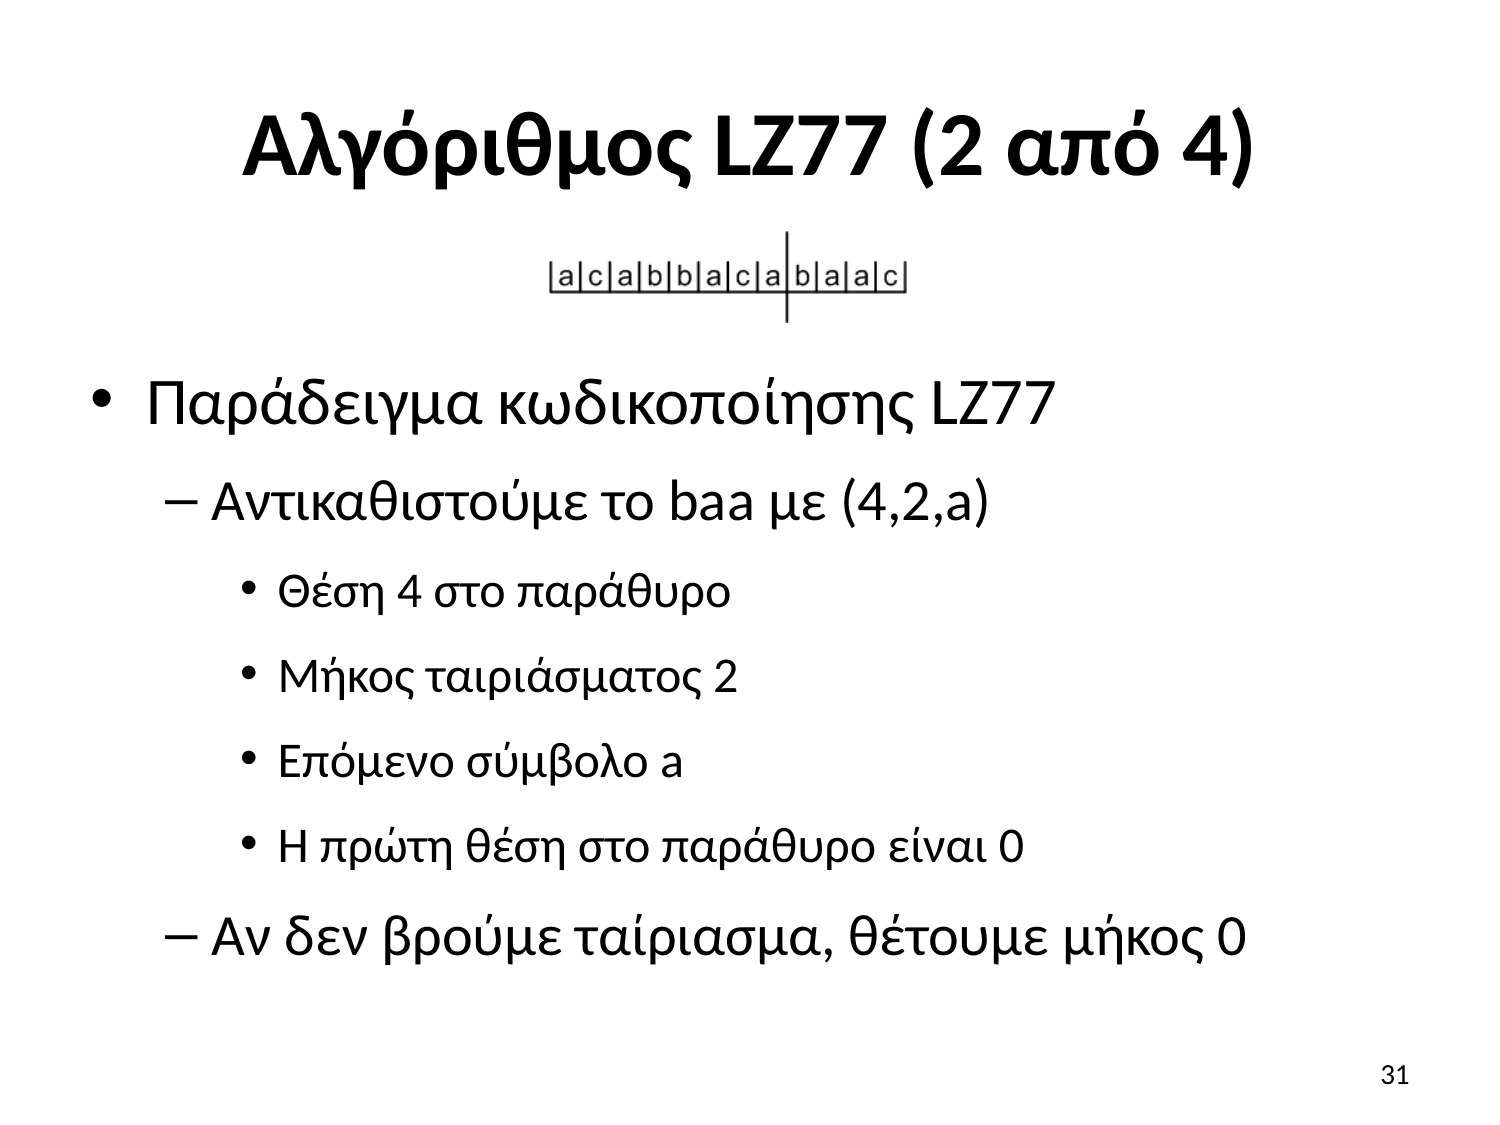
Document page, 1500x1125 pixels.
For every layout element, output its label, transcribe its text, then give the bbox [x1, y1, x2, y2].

title Αλγόριθμος LZ77 (2 από 4) [75, 45, 1425, 233]
slide_number 31 [1074, 1042, 1425, 1103]
picture [548, 231, 907, 324]
list Παράδειγμα κωδικοποίησης LZ77 Αντικαθιστούμε το baa με (4,2,a) Θέση 4 στο παράθυρο Μήκος ταιριάσματος 2 Επόμενο σύμβολο a Η πρώτη θέση στο παράθυρο είναι 0 Αν δεν βρούμε ταίριασμα, θέτουμε μήκος 0 [75, 349, 1425, 1005]
